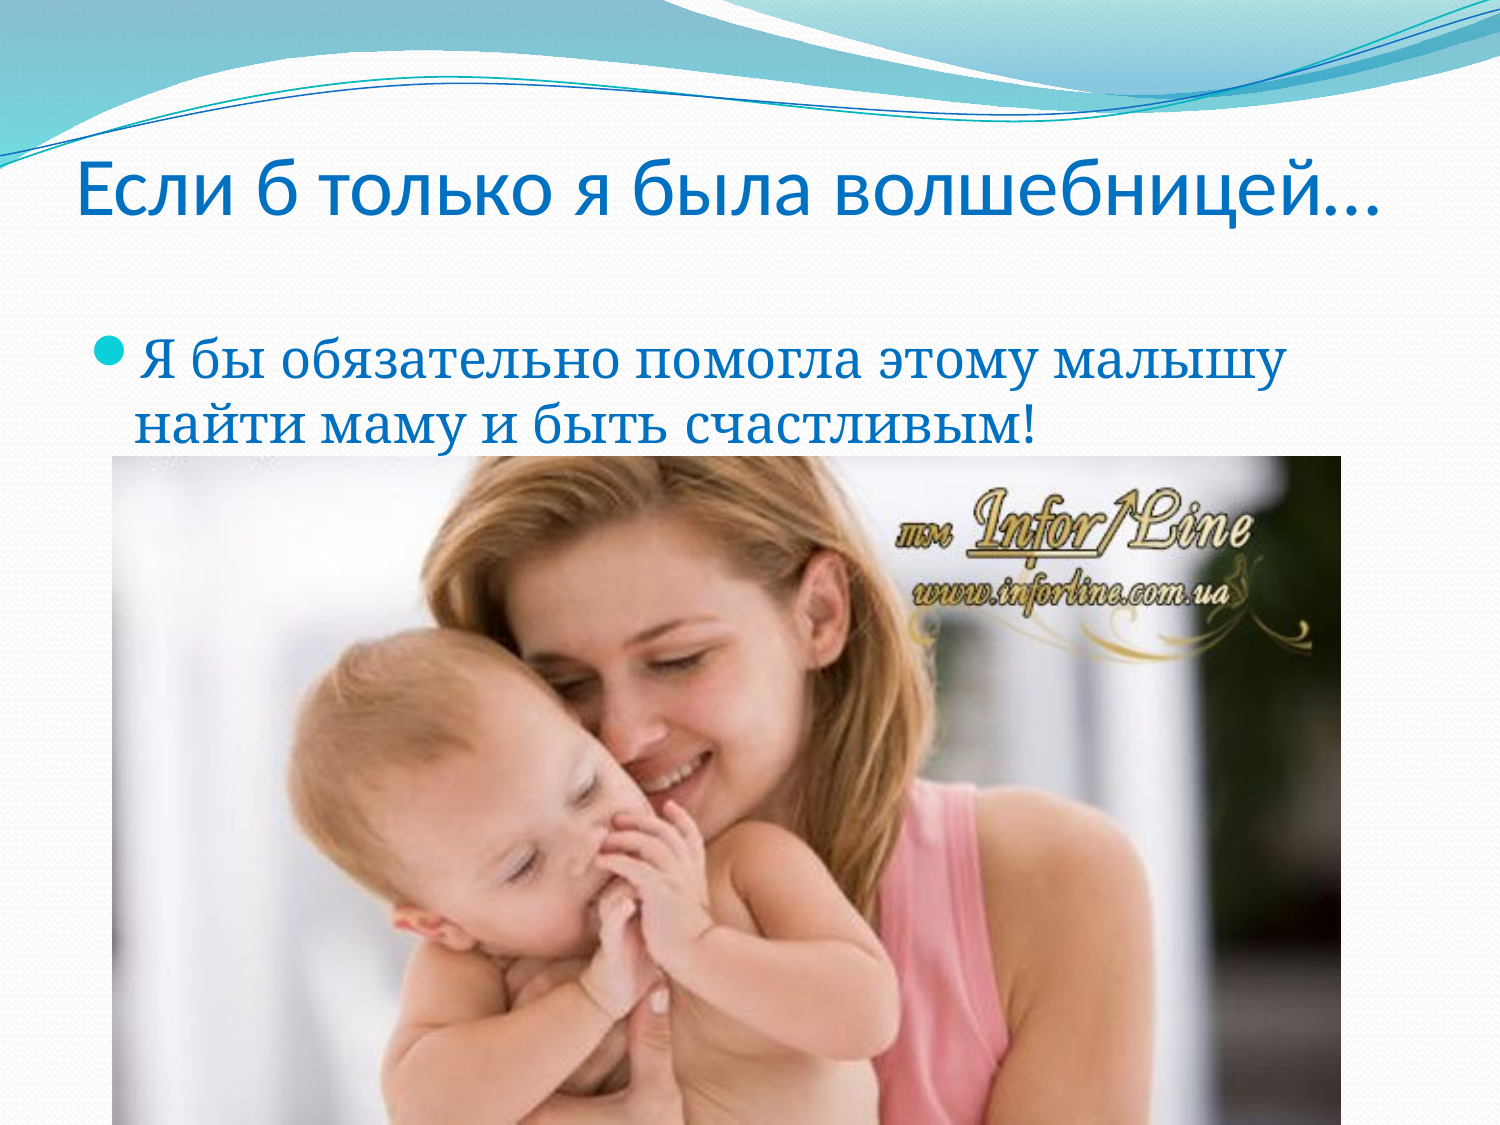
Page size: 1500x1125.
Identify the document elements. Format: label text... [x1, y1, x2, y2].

picture [111, 455, 1341, 1125]
list Я бы обязательно помогла этому малышу найти маму и быть счастливым! [75, 317, 1425, 1038]
title Если б только я была волшебницей… [75, 66, 1425, 232]
